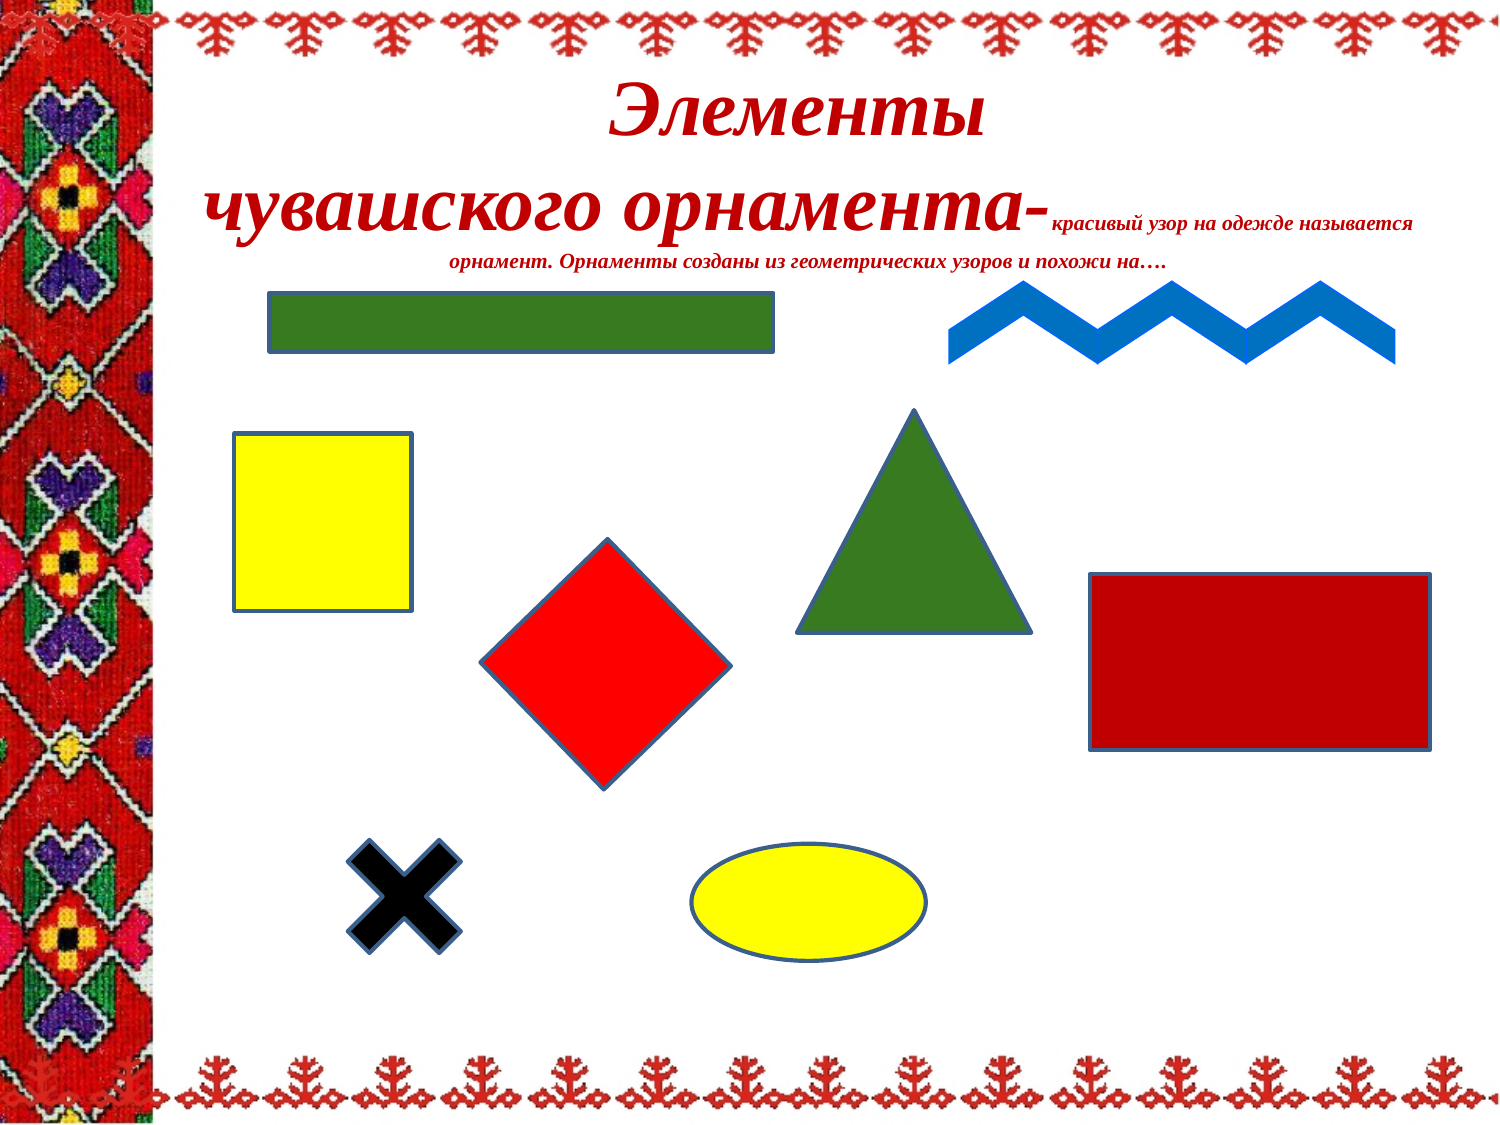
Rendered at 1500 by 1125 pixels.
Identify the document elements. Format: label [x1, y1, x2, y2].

picture [0, 0, 1500, 1125]
text_box [1130, 99, 1214, 546]
